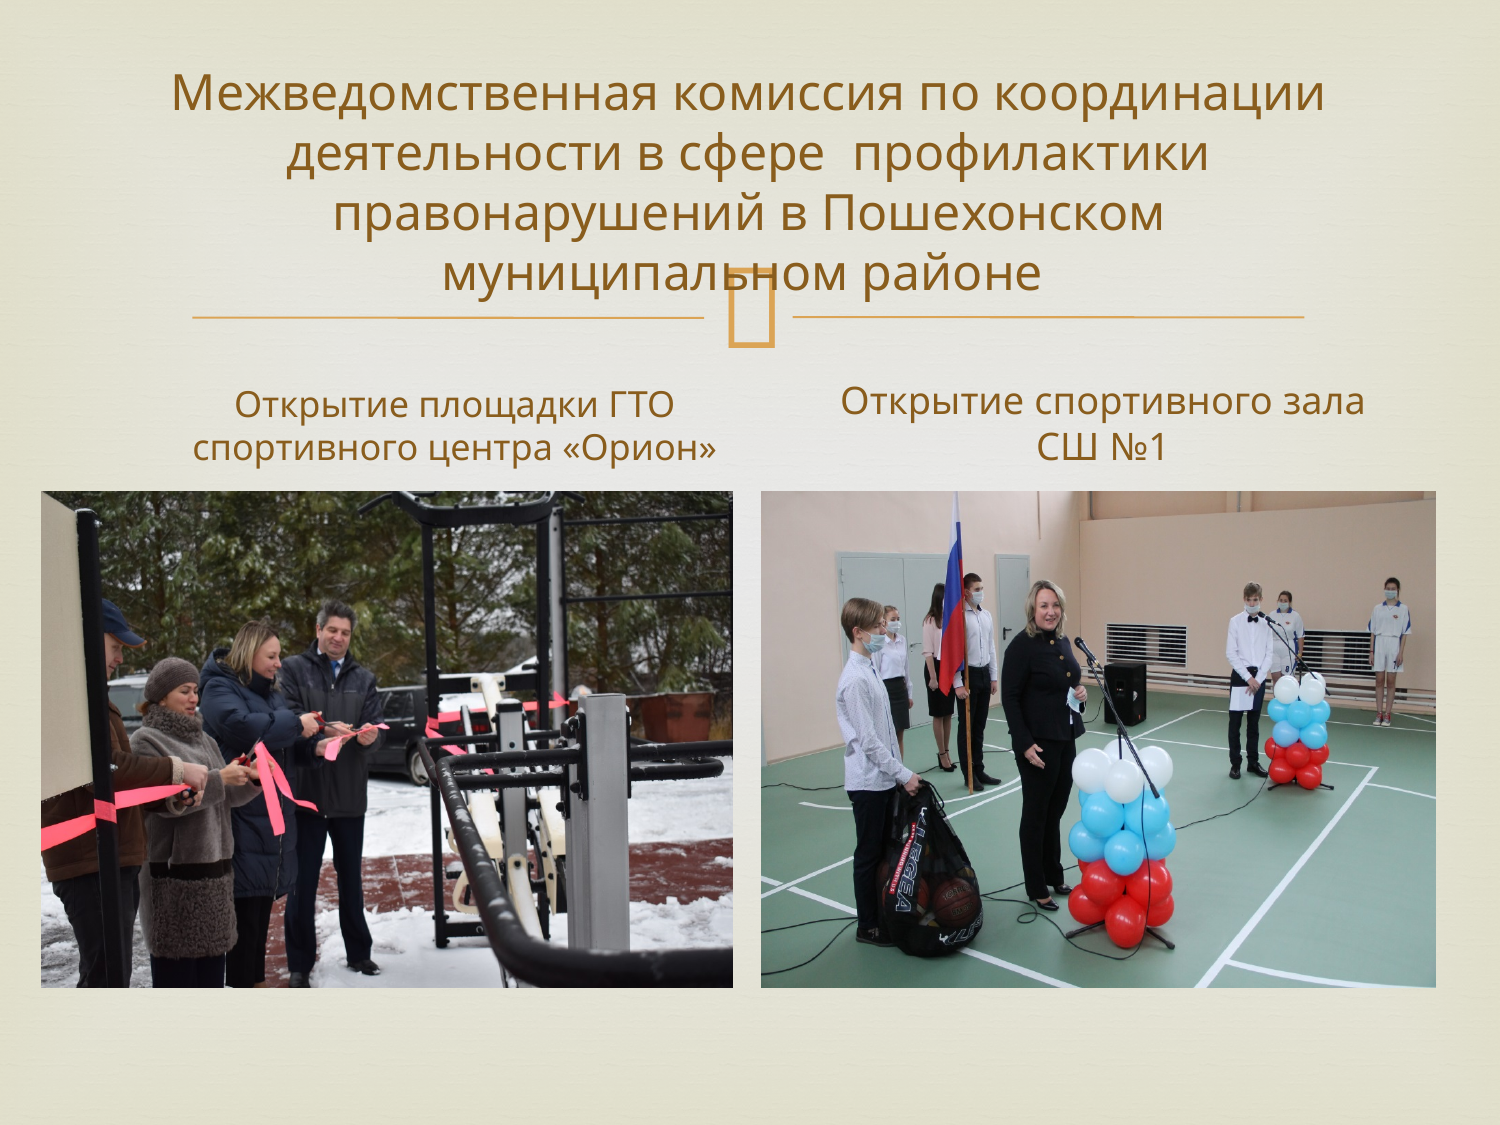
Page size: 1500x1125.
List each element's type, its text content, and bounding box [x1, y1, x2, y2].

picture [761, 491, 1436, 989]
list Открытие спортивного зала СШ №1 [820, 367, 1387, 476]
picture [40, 491, 733, 989]
title Межведомственная комиссия по координации деятельности в сфере профилактики правонарушений в Пошехонском муниципальном районе [112, 93, 1386, 267]
list Открытие площадки ГТО спортивного центра «Орион» [172, 367, 738, 476]
